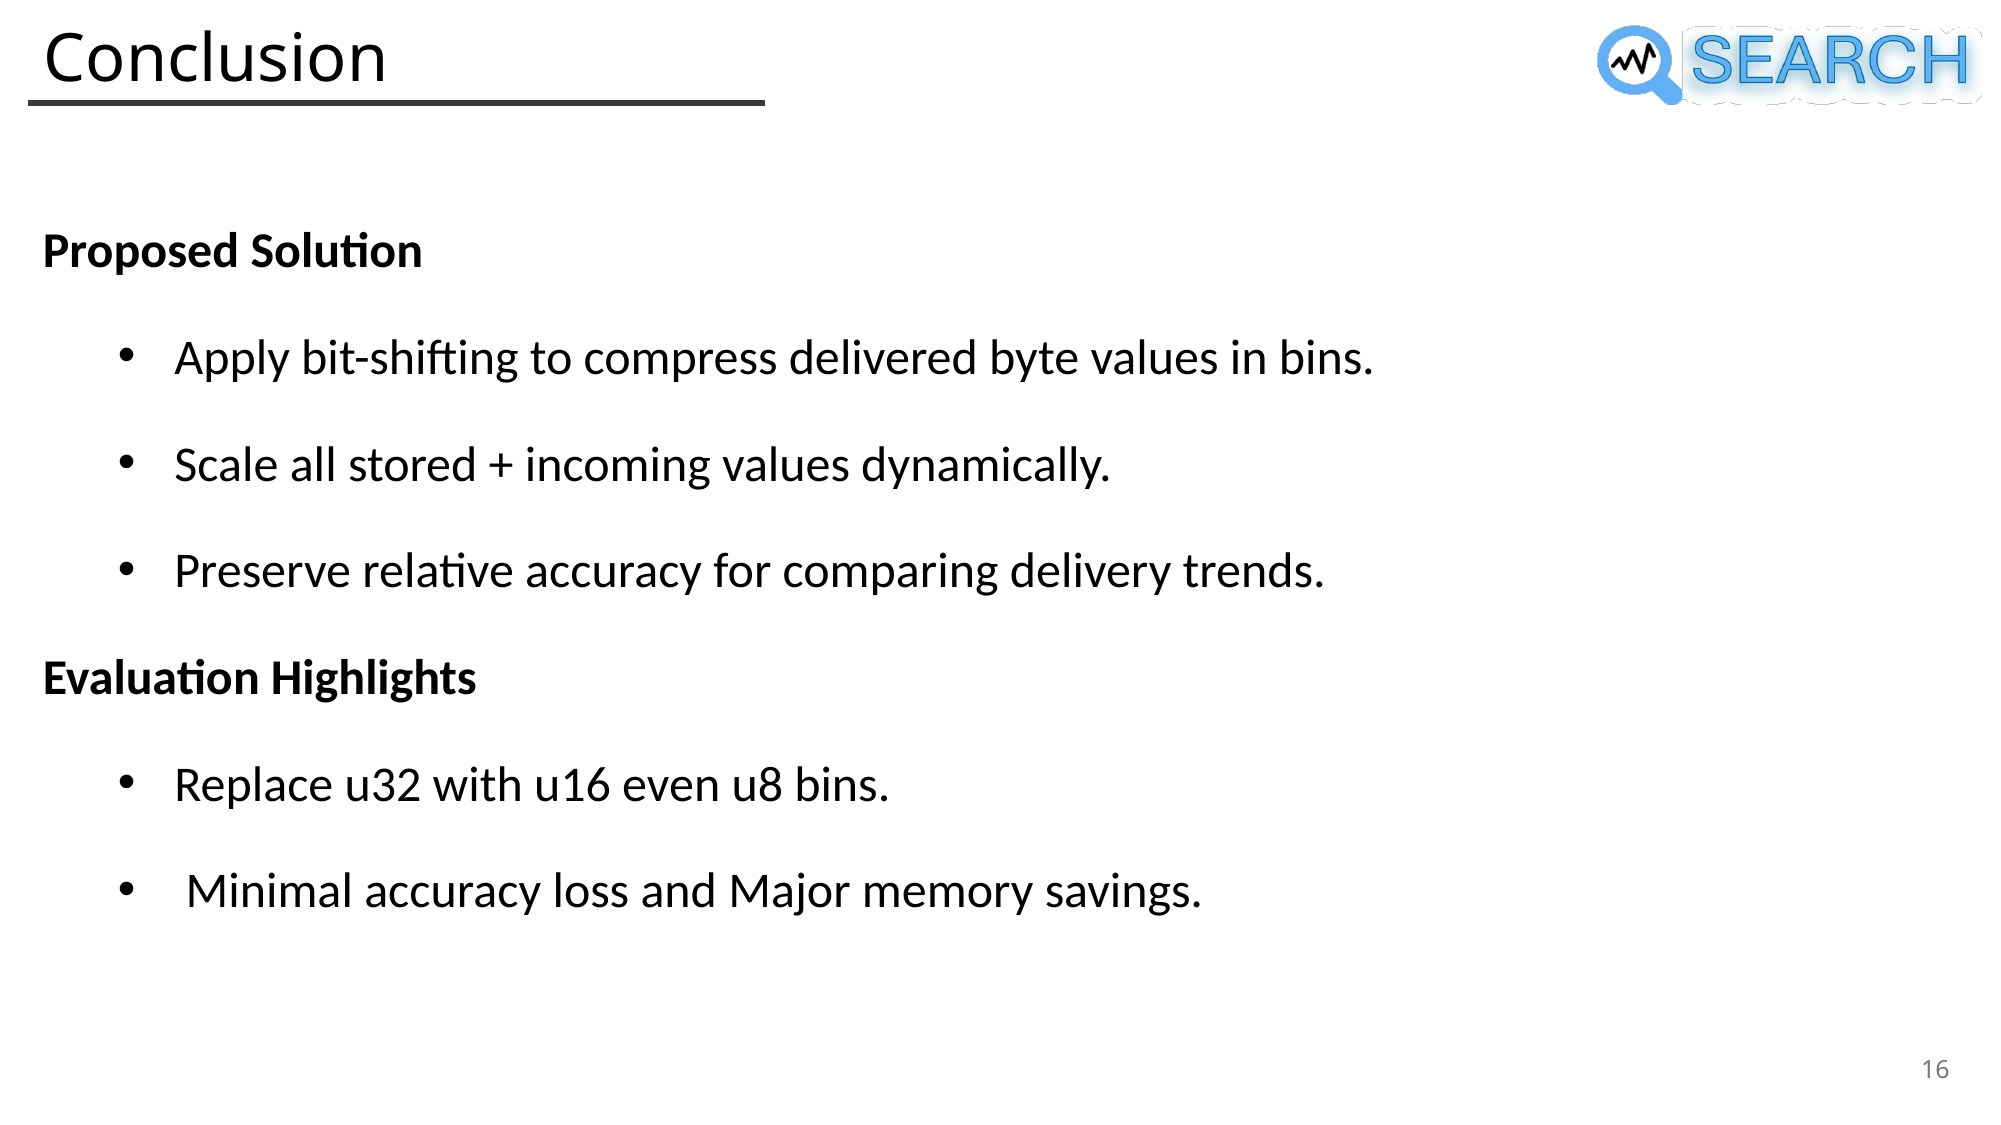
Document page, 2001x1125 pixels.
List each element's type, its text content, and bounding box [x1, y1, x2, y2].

picture [1583, 14, 1983, 108]
text_box Proposed Solution Apply bit-shifting to compress delivered byte values in bins. Scale all stored + incoming values dynamically. Preserve relative accuracy for comparing delivery trends. Evaluation Highlights Replace u32 with u16 even u8 bins. Minimal accuracy loss and Major memory savings. [28, 180, 1893, 926]
text_box Conclusion [28, 6, 450, 100]
slide_number 16 [1514, 1040, 1965, 1101]
